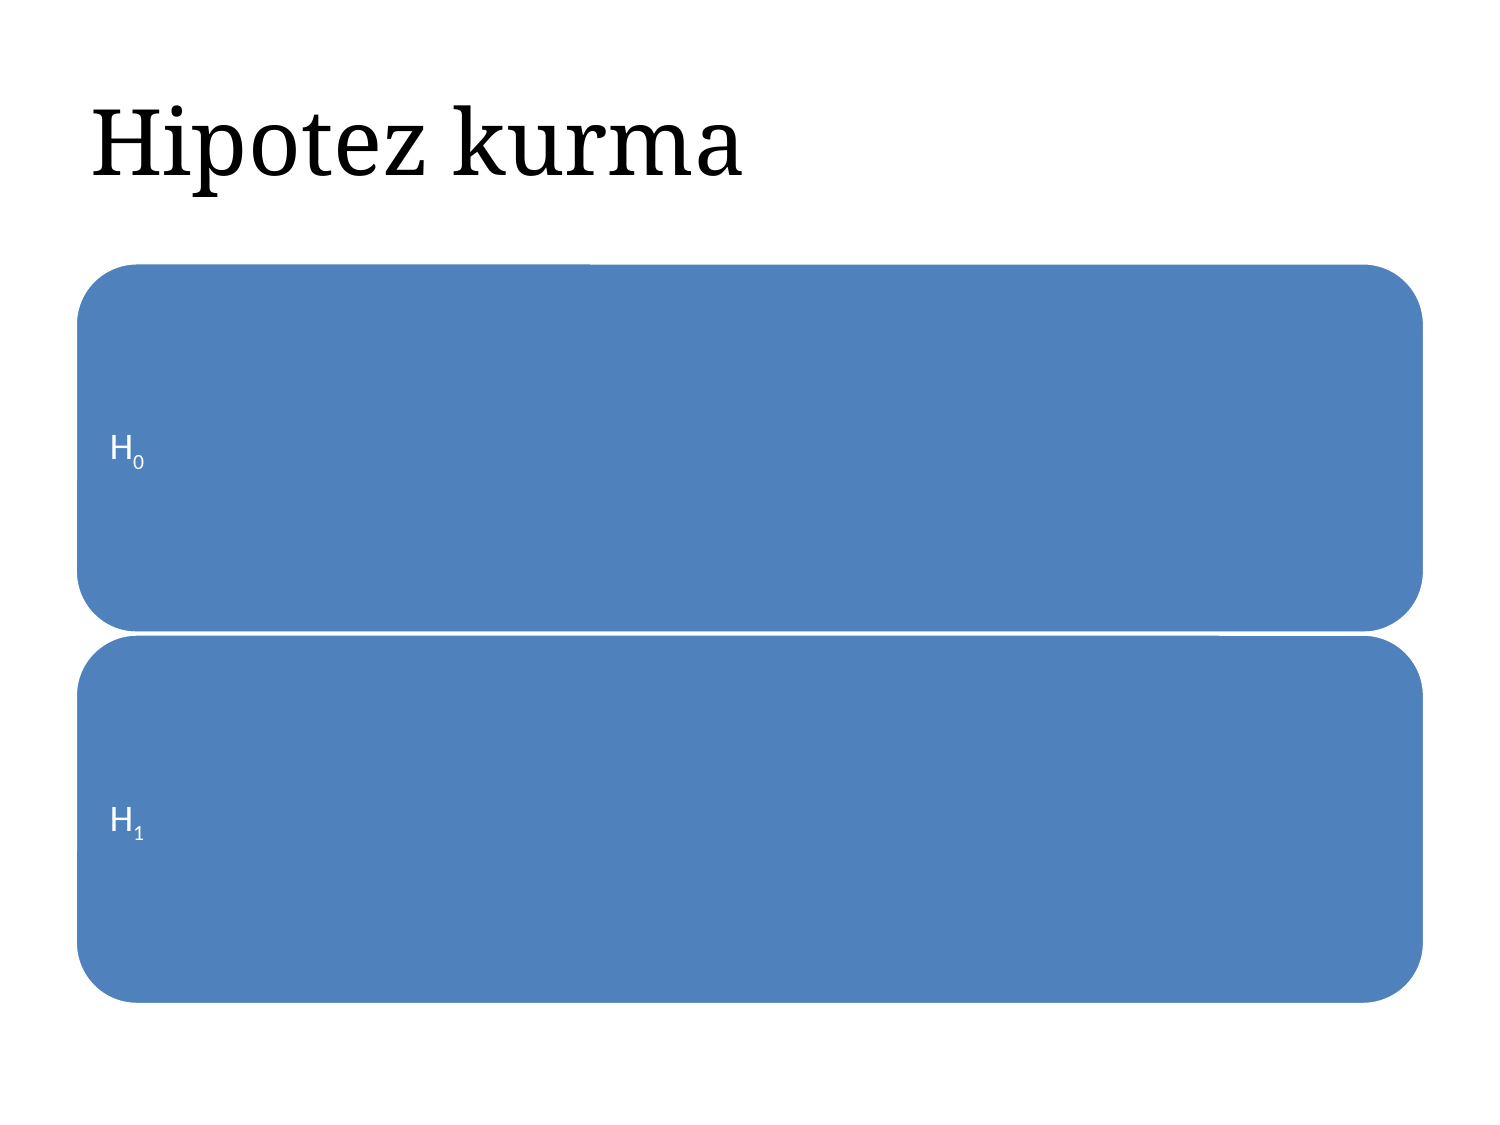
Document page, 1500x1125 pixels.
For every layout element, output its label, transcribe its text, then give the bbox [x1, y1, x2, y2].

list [74, 262, 1426, 1006]
title Hipotez kurma [75, 45, 1425, 233]
